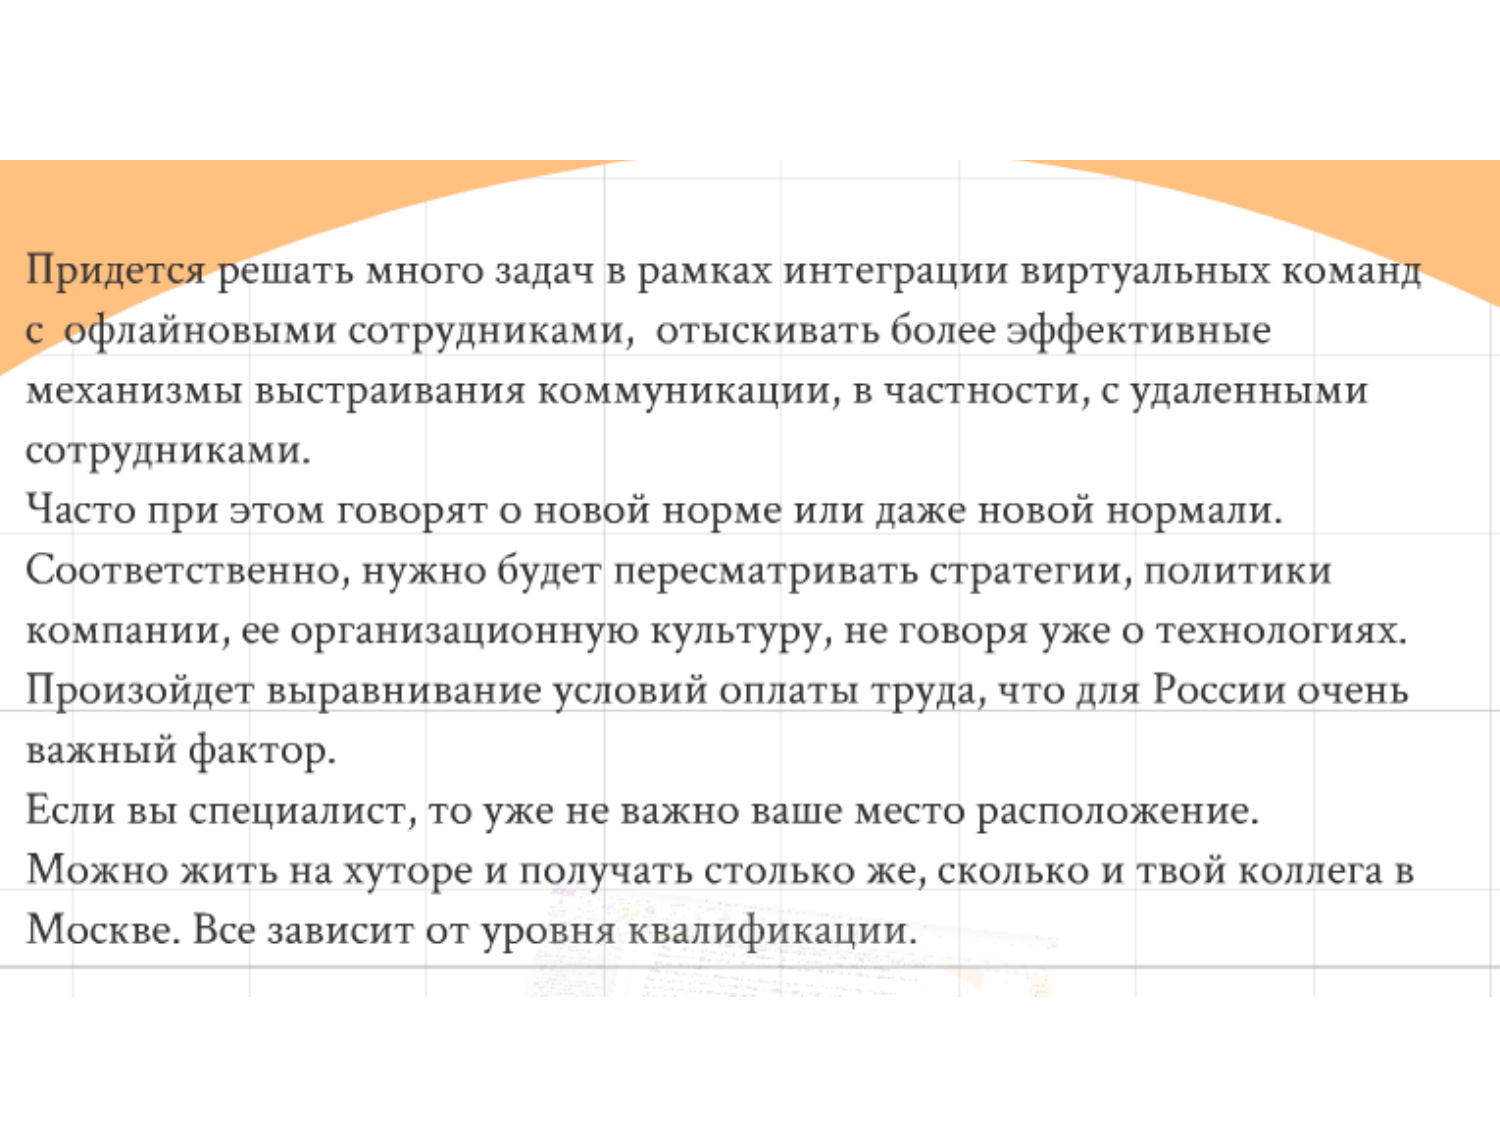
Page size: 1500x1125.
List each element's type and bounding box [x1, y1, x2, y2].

picture [0, 160, 1500, 997]
